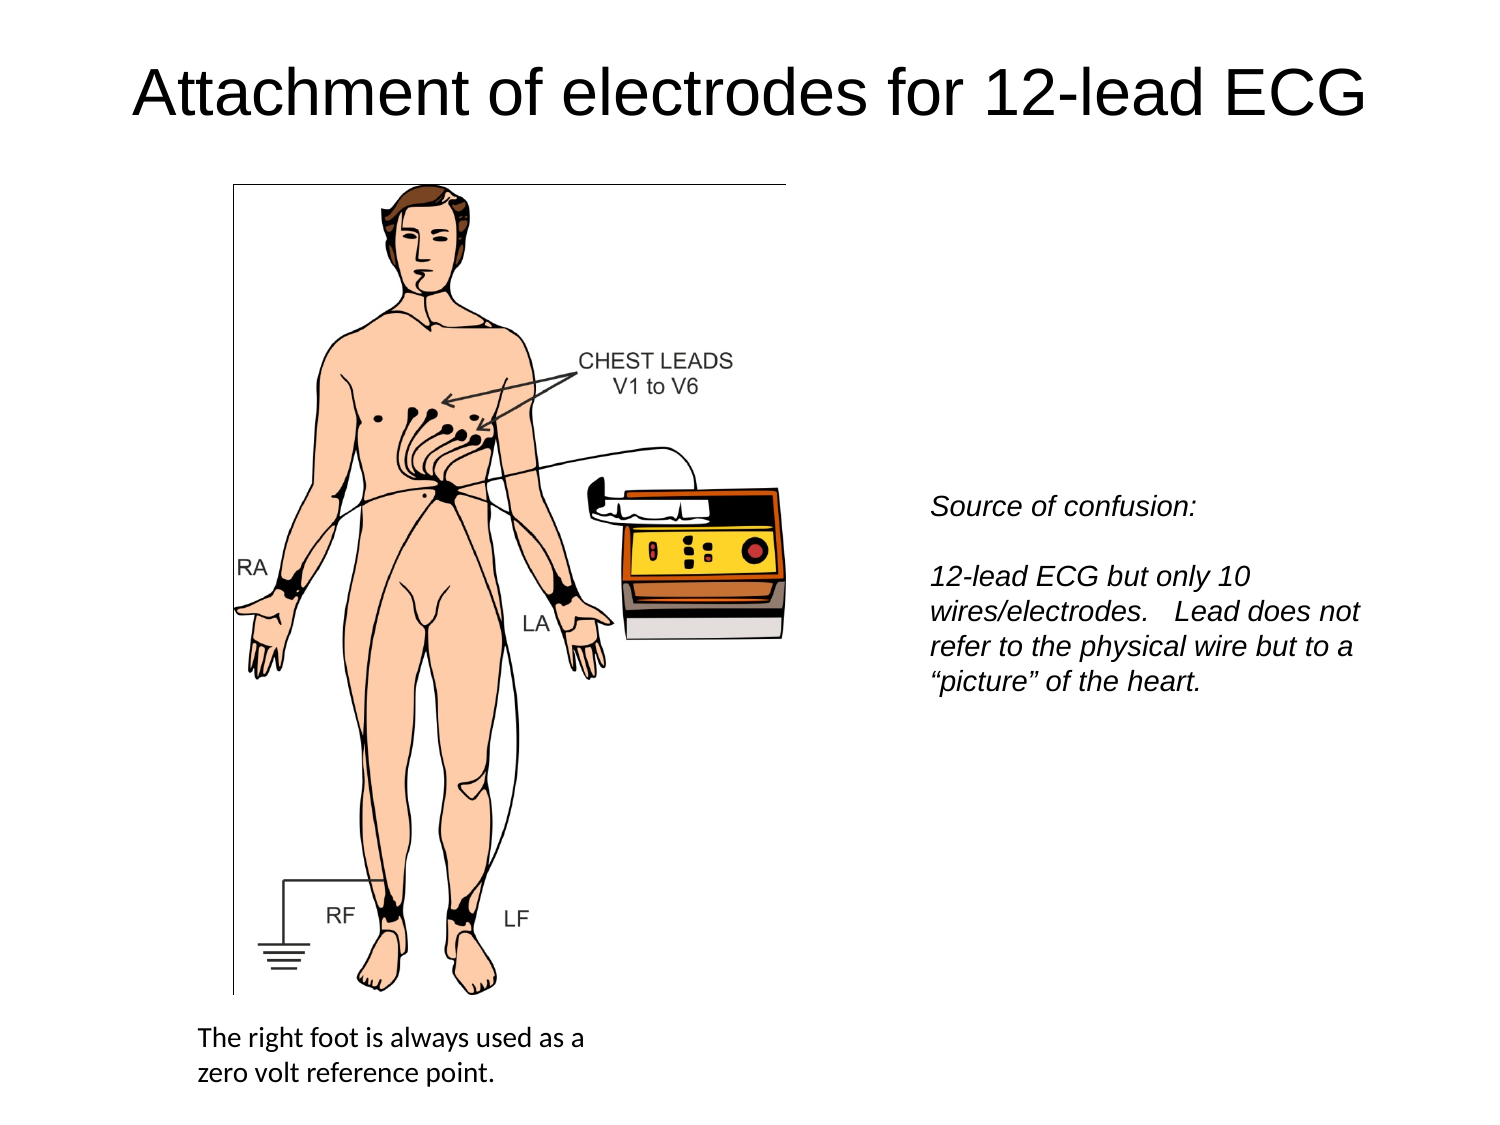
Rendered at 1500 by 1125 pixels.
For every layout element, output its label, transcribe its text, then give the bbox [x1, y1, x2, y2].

text_box Attachment of electrodes for 12-lead ECG [91, 41, 1412, 136]
text_box The right foot is always used as a zero volt reference point. [183, 1011, 609, 1096]
text_box Source of confusion: 12-lead ECG but only 10 wires/electrodes. Lead does not refer to the physical wire but to a “picture” of the heart. [915, 479, 1412, 705]
picture [232, 184, 786, 996]
